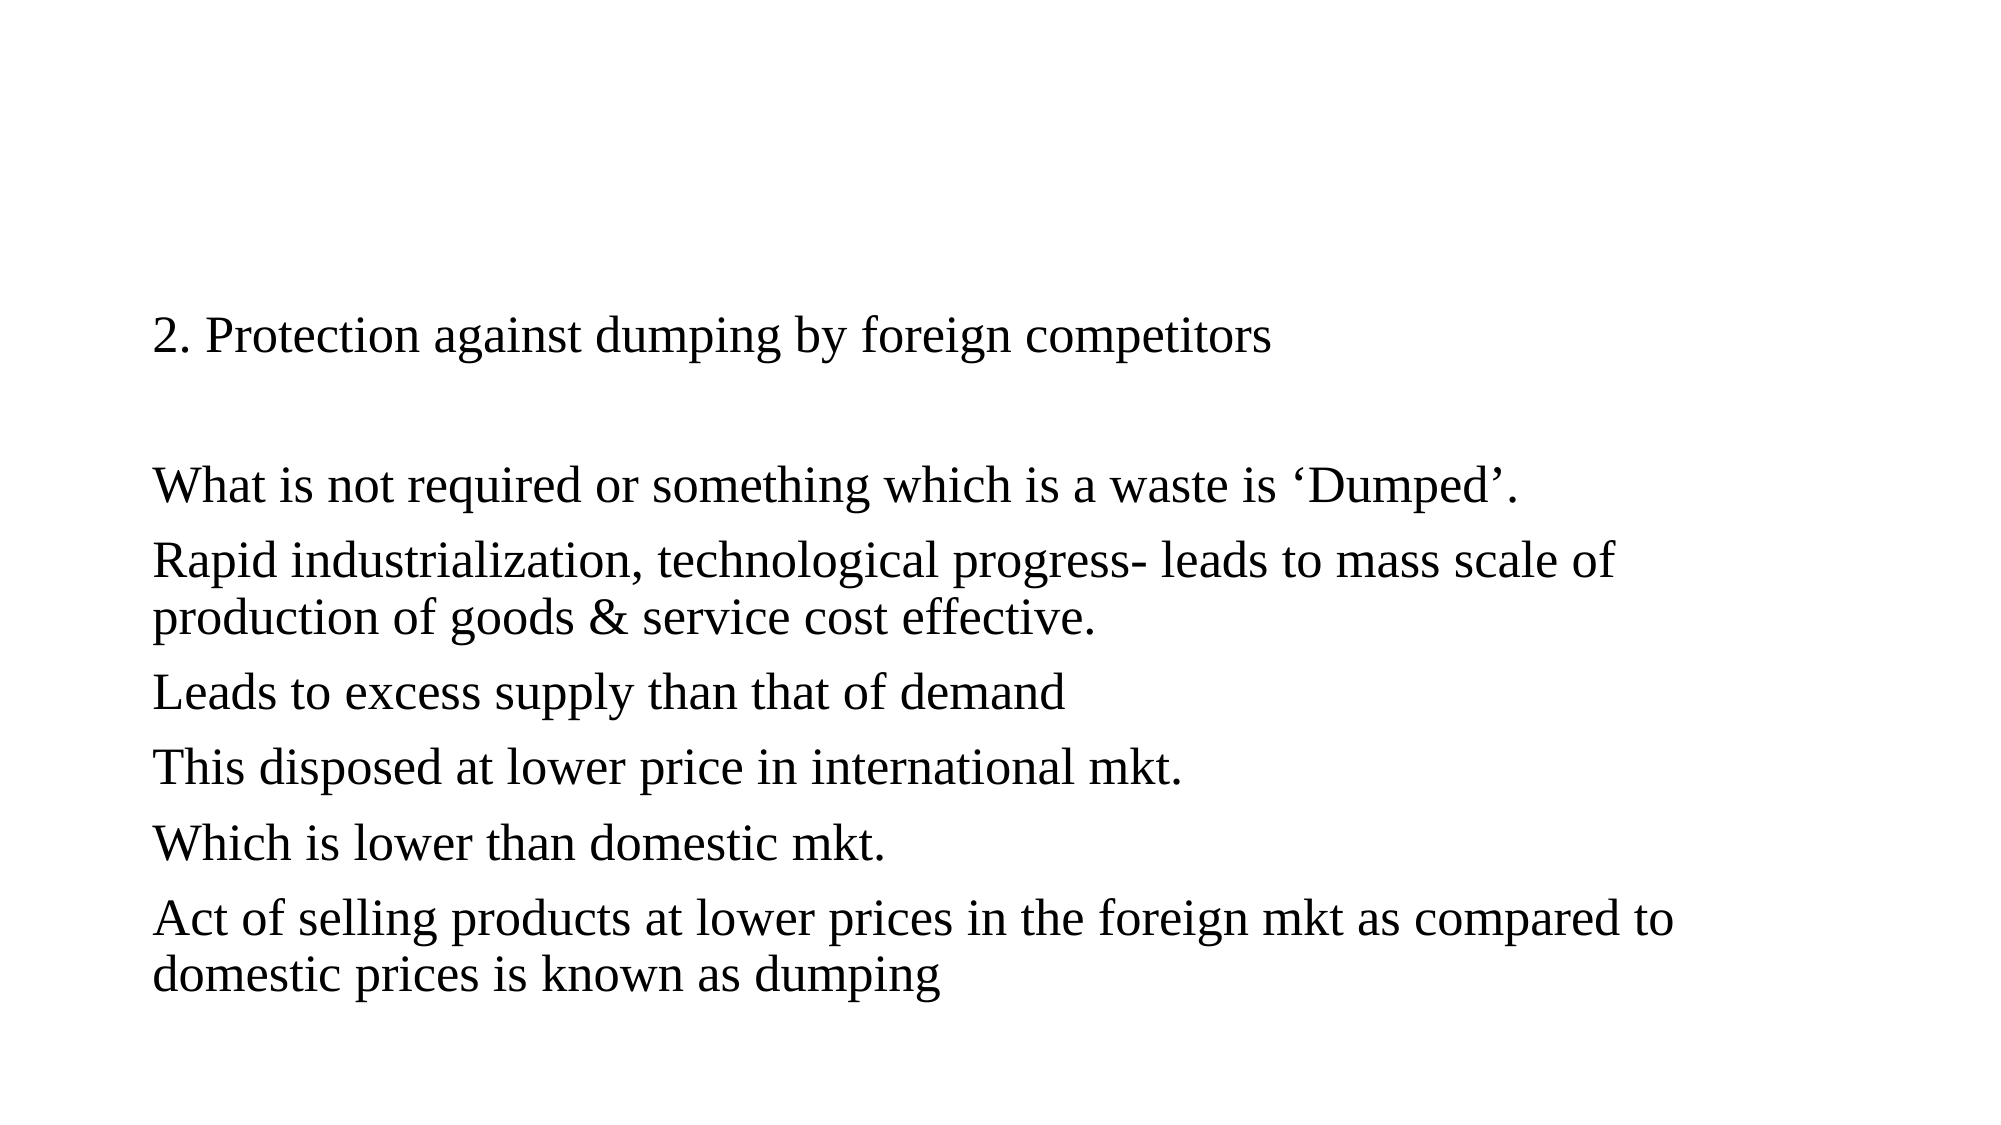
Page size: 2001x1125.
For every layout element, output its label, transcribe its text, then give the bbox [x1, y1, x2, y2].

list 2. Protection against dumping by foreign competitors What is not required or something which is a waste is ‘Dumped’. Rapid industrialization, technological progress- leads to mass scale of production of goods & service cost effective. Leads to excess supply than that of demand This disposed at lower price in international mkt. Which is lower than domestic mkt. Act of selling products at lower prices in the foreign mkt as compared to domestic prices is known as dumping [137, 299, 1863, 1014]
